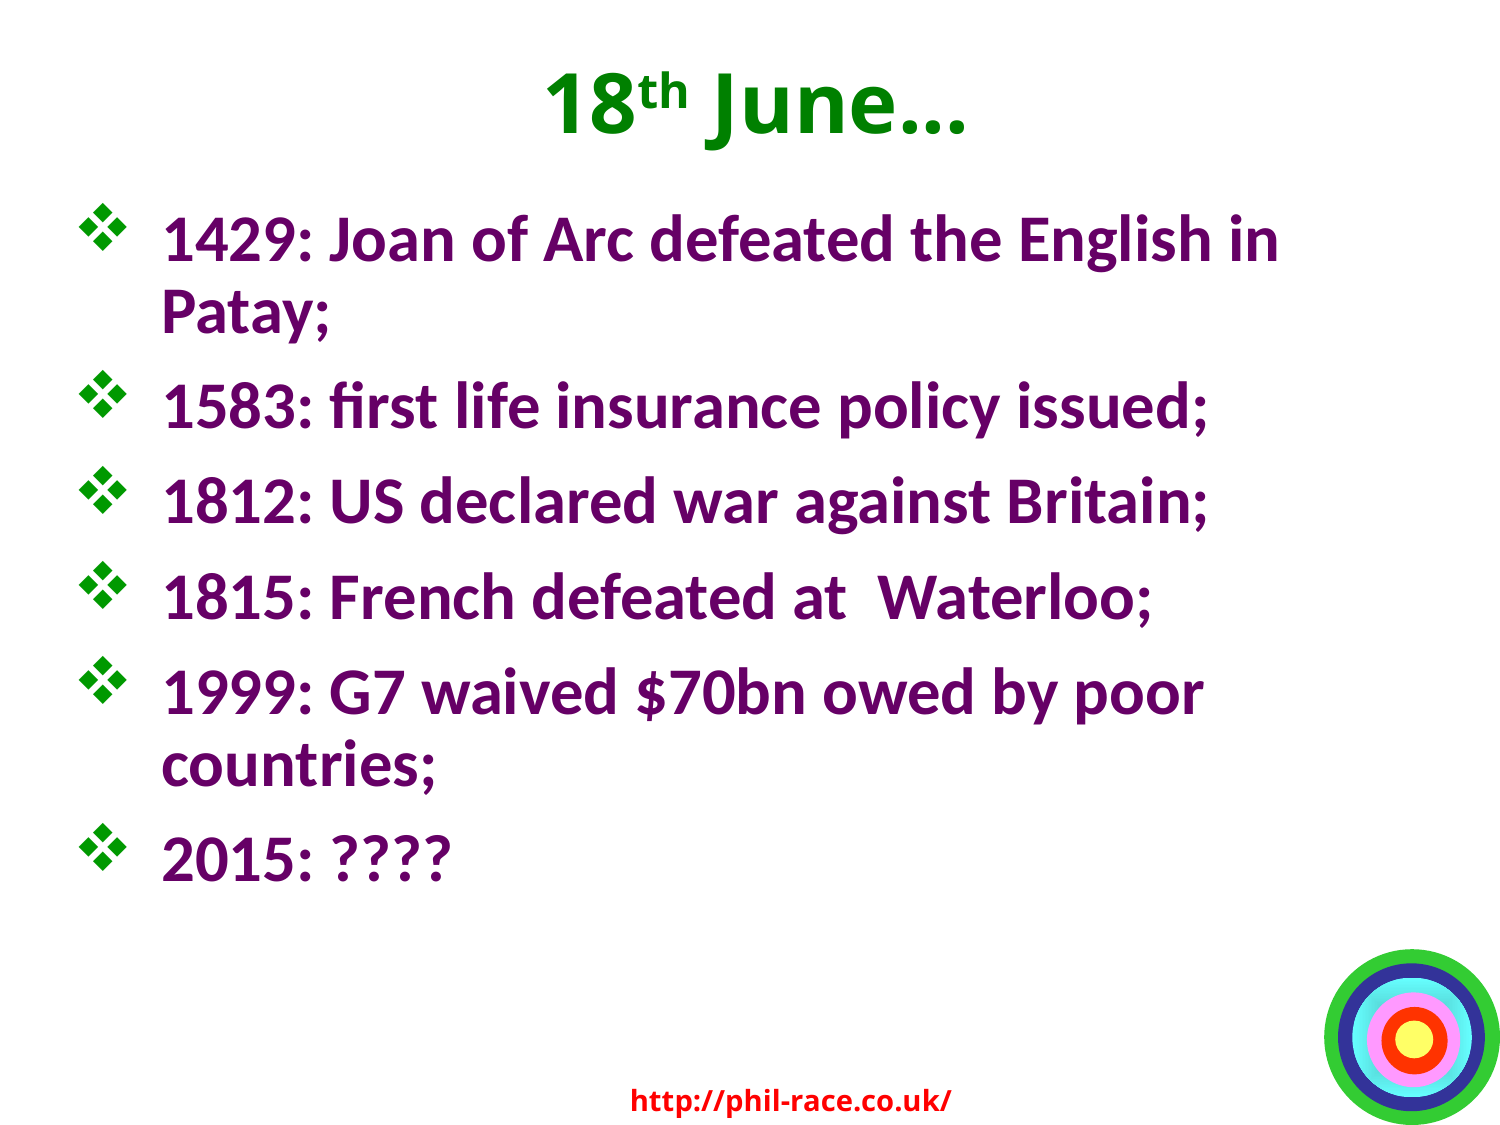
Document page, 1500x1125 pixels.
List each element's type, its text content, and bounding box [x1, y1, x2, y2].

title 18th June... [40, 30, 1471, 185]
list 1429: Joan of Arc defeated the English in Patay; 1583: first life insurance policy issued; 1812: US declared war against Britain; 1815: French defeated at Waterloo; 1999: G7 waived $70bn owed by poor countries; 2015: ???? [58, 196, 1471, 963]
